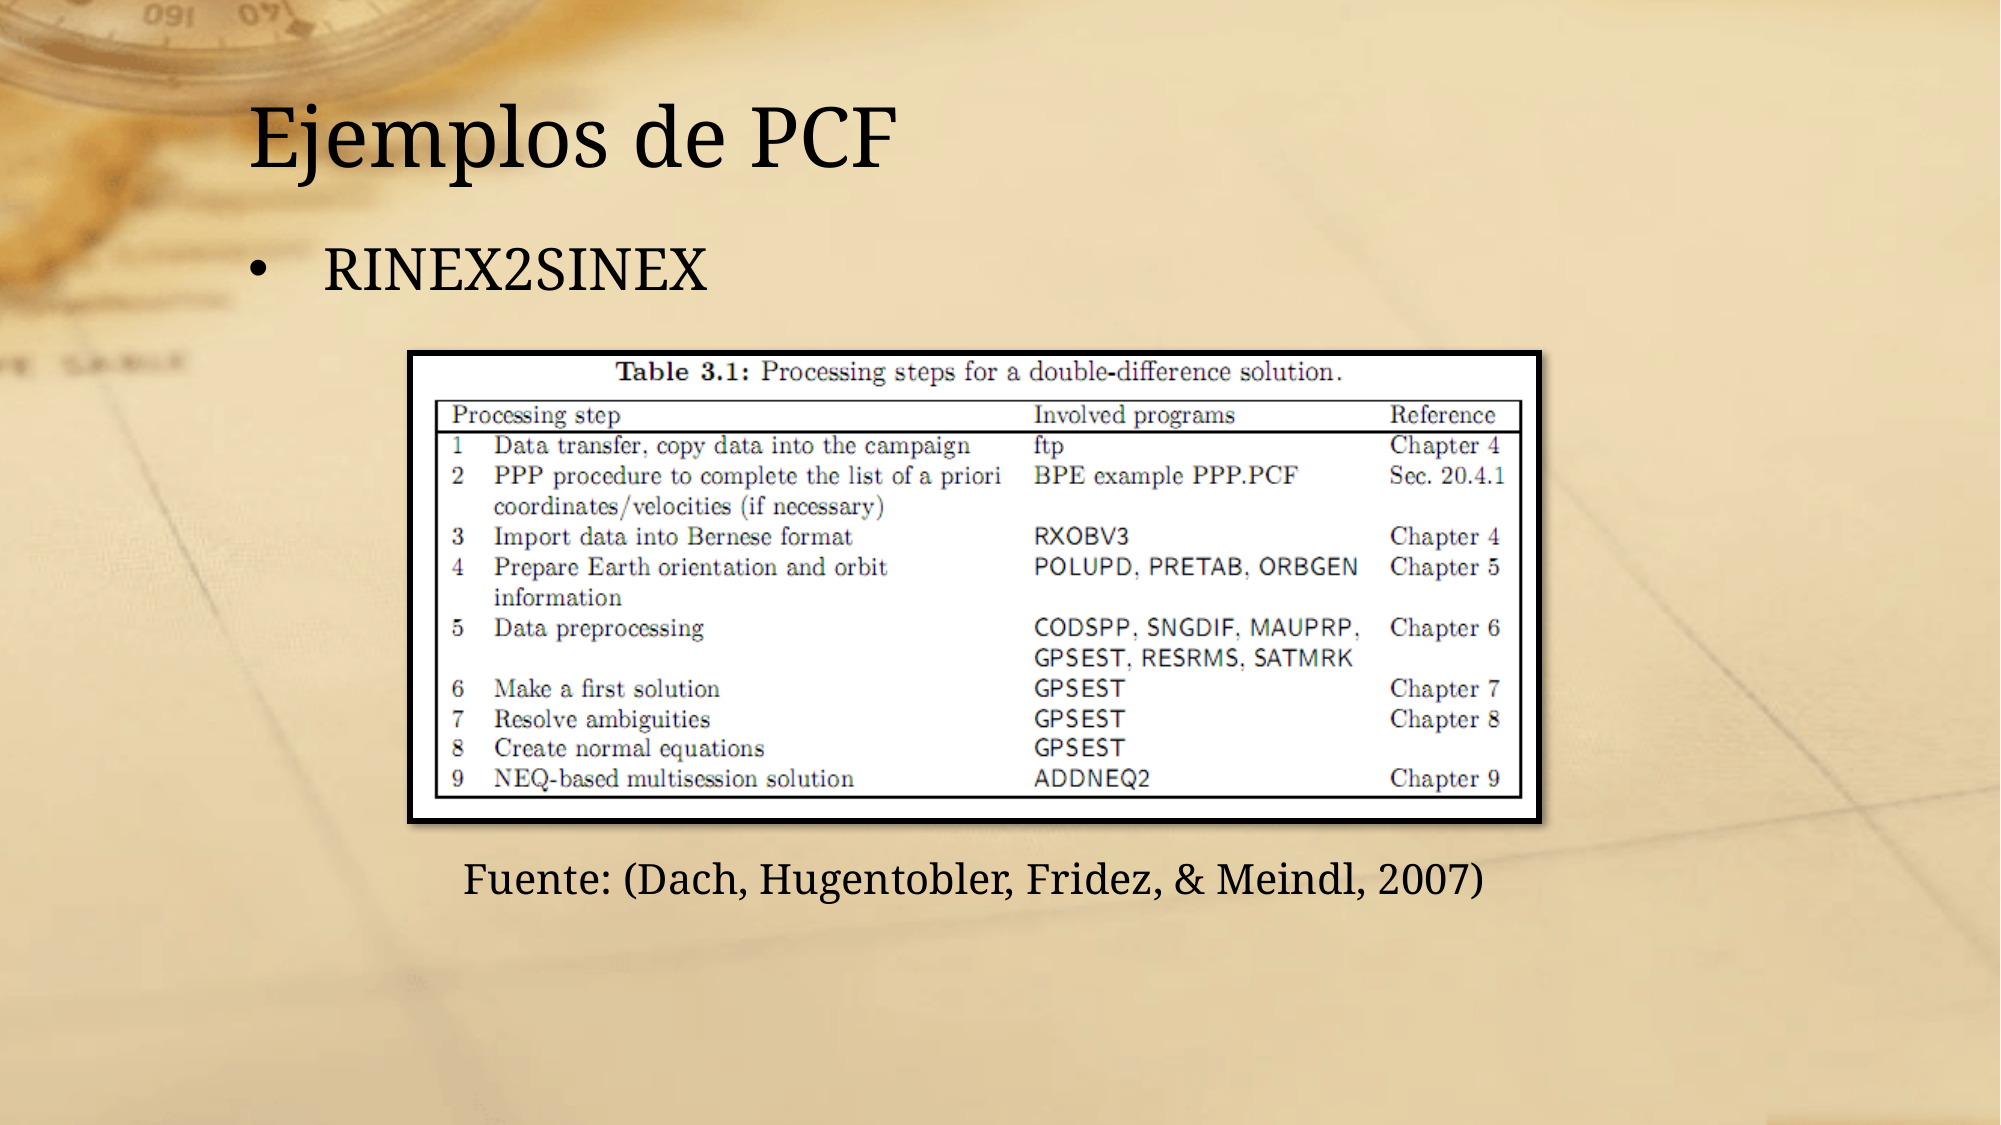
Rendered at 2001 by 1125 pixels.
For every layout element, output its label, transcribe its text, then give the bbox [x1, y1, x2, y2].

text_box RINEX2SINEX [234, 224, 723, 310]
text_box Fuente: (Dach, Hugentobler, Fridez, & Meindl, 2007) [448, 845, 1501, 910]
title Ejemplos de PCF [233, 71, 1950, 191]
picture [0, 0, 2001, 1125]
